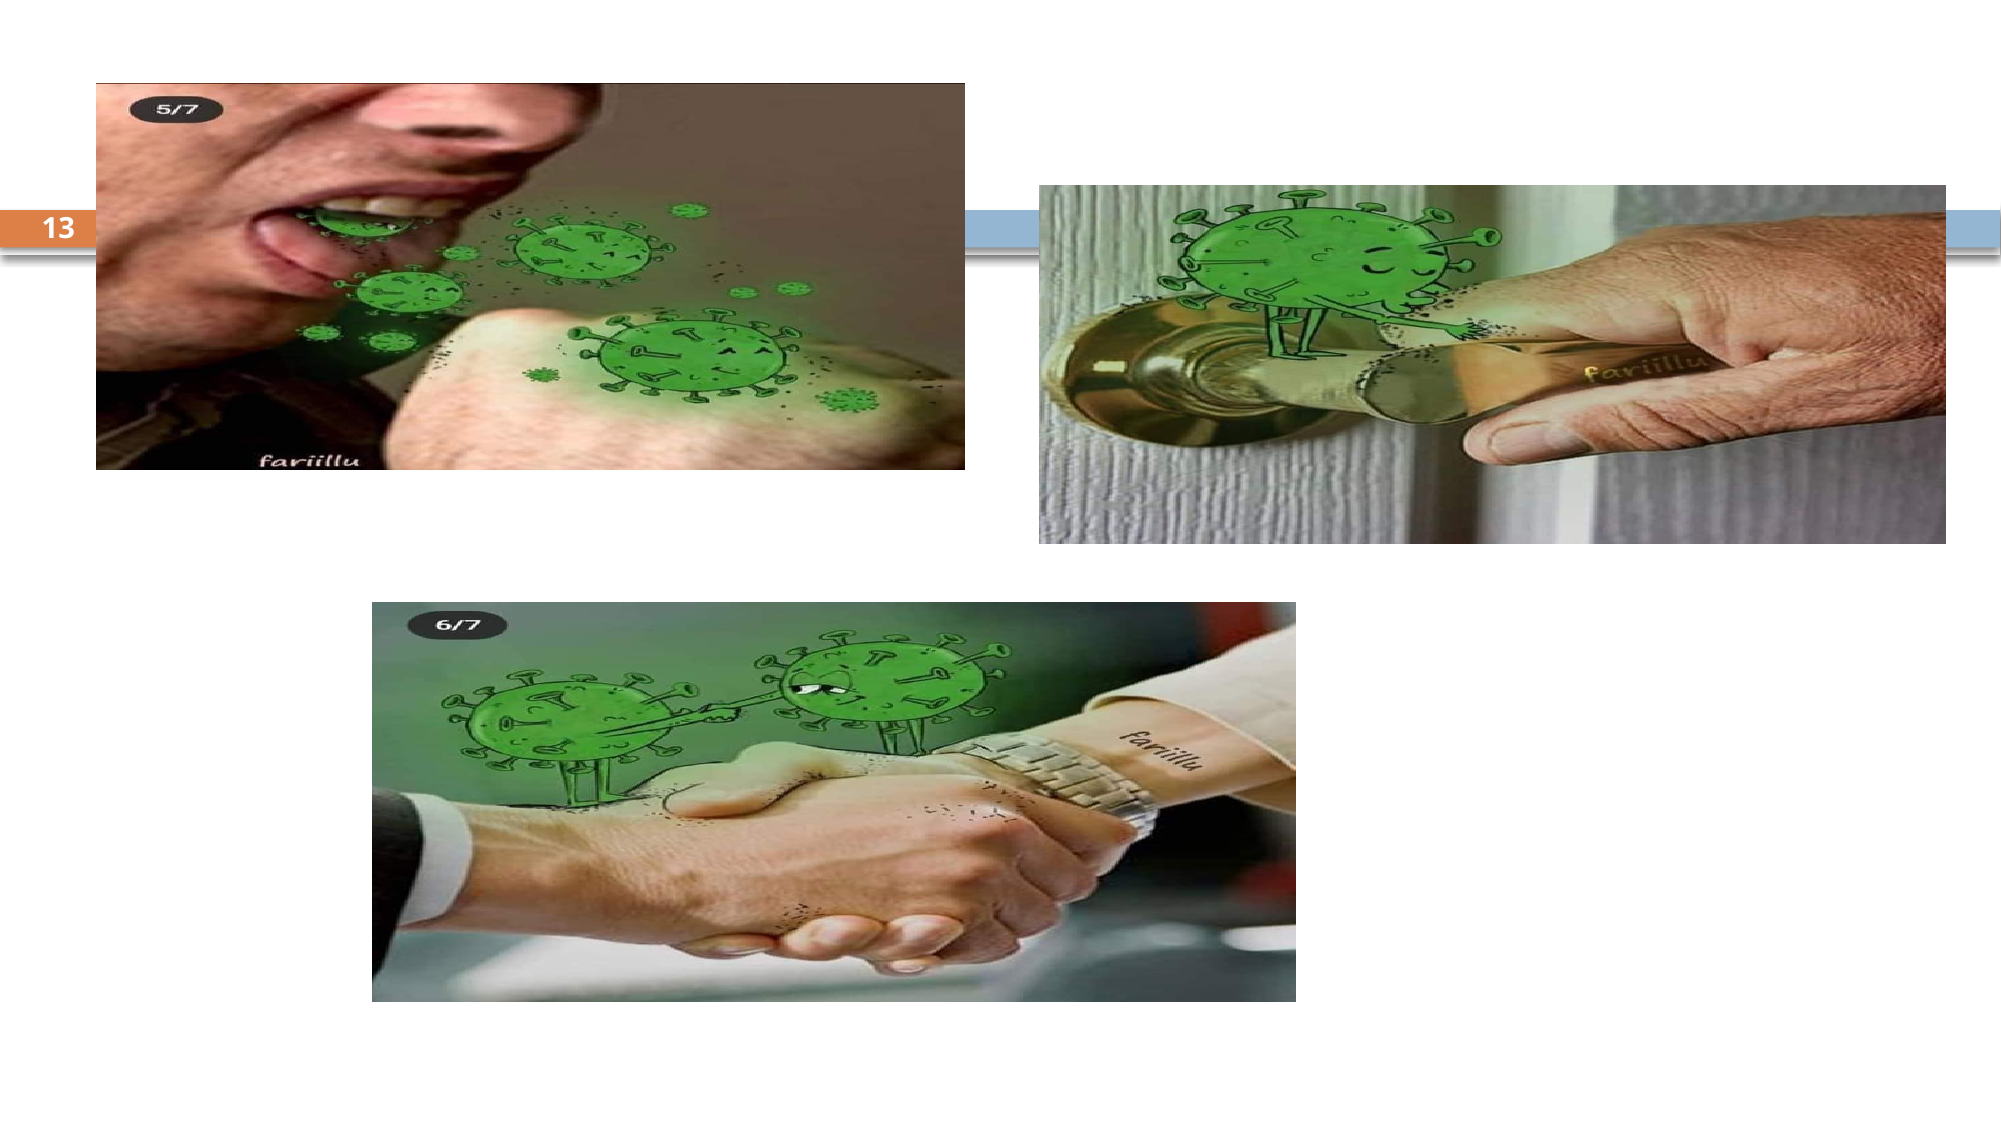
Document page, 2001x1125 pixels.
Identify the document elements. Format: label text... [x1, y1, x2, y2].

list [95, 83, 966, 471]
picture [1038, 185, 1946, 545]
slide_number 13 [0, 208, 89, 249]
picture [372, 602, 1296, 1002]
